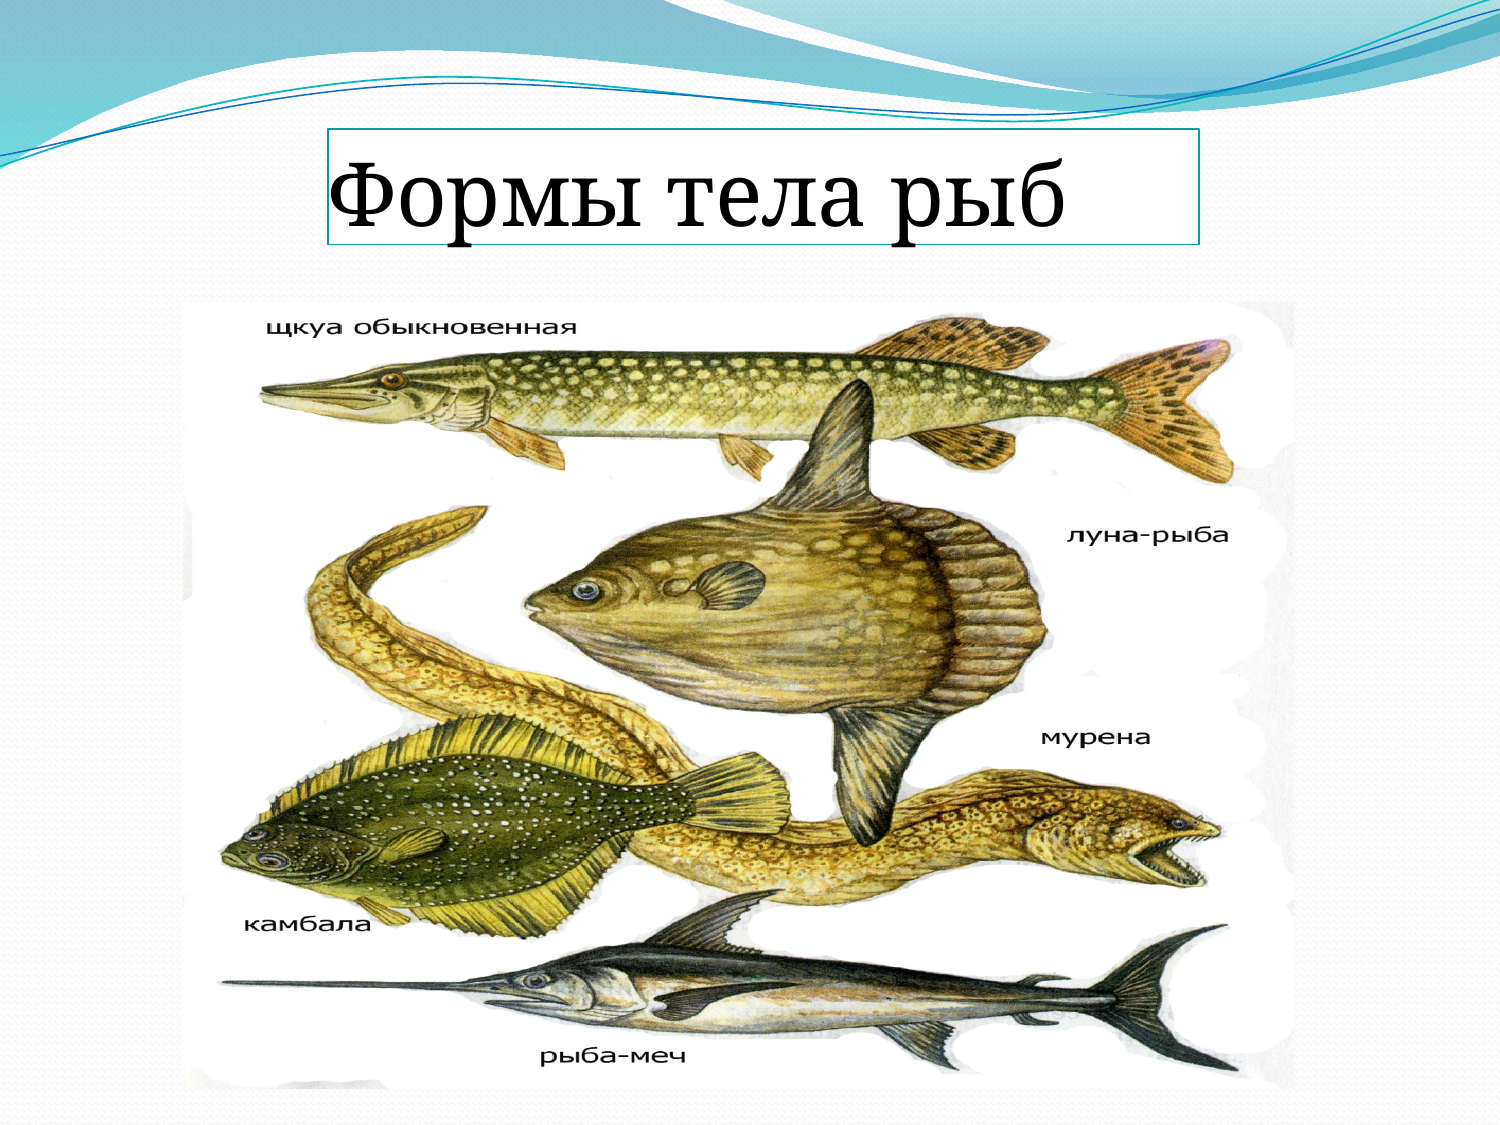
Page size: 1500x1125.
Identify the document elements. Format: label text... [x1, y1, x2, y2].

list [182, 302, 1294, 1089]
title Формы тела рыб [327, 128, 1200, 245]
